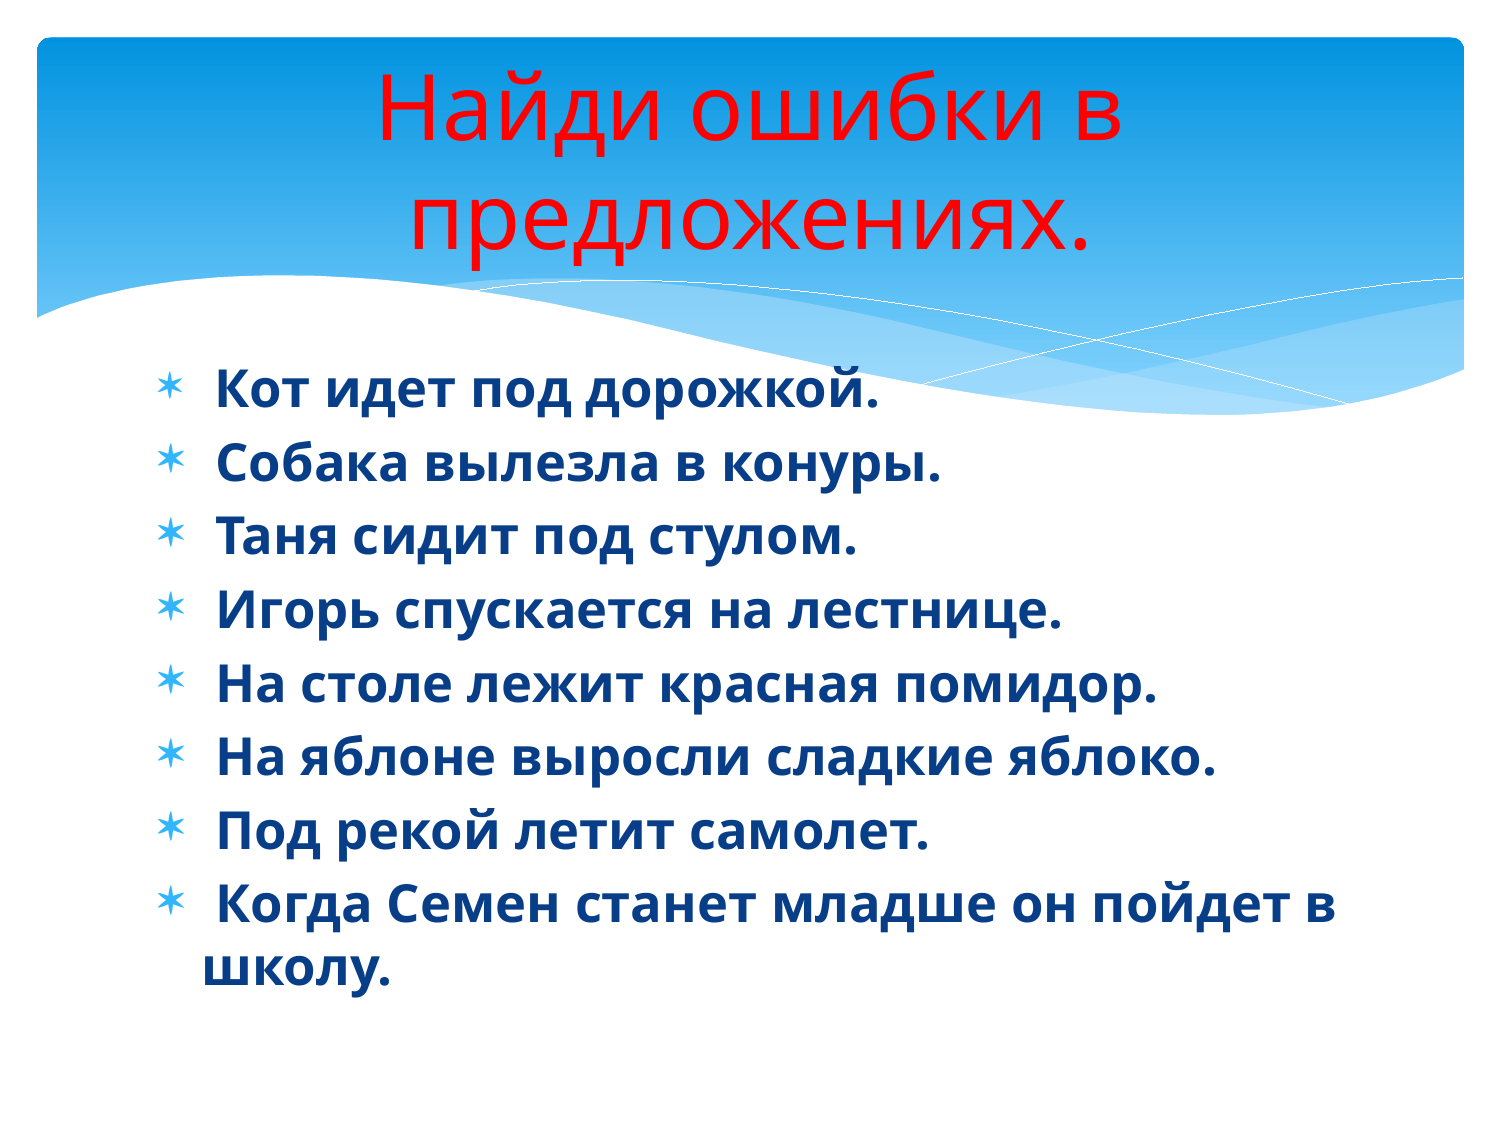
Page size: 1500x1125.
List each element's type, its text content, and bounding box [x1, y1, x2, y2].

title Найди ошибки в предложениях. [75, 55, 1425, 261]
list Кот идет под дорожкой. Собака вылезла в конуры. Таня сидит под стулом. Игорь спускается на лестнице. На столе лежит красная помидор. На яблоне выросли сладкие яблоко. Под рекой летит самолет. Когда Семен станет младше он пойдет в школу. [143, 278, 1359, 1005]
